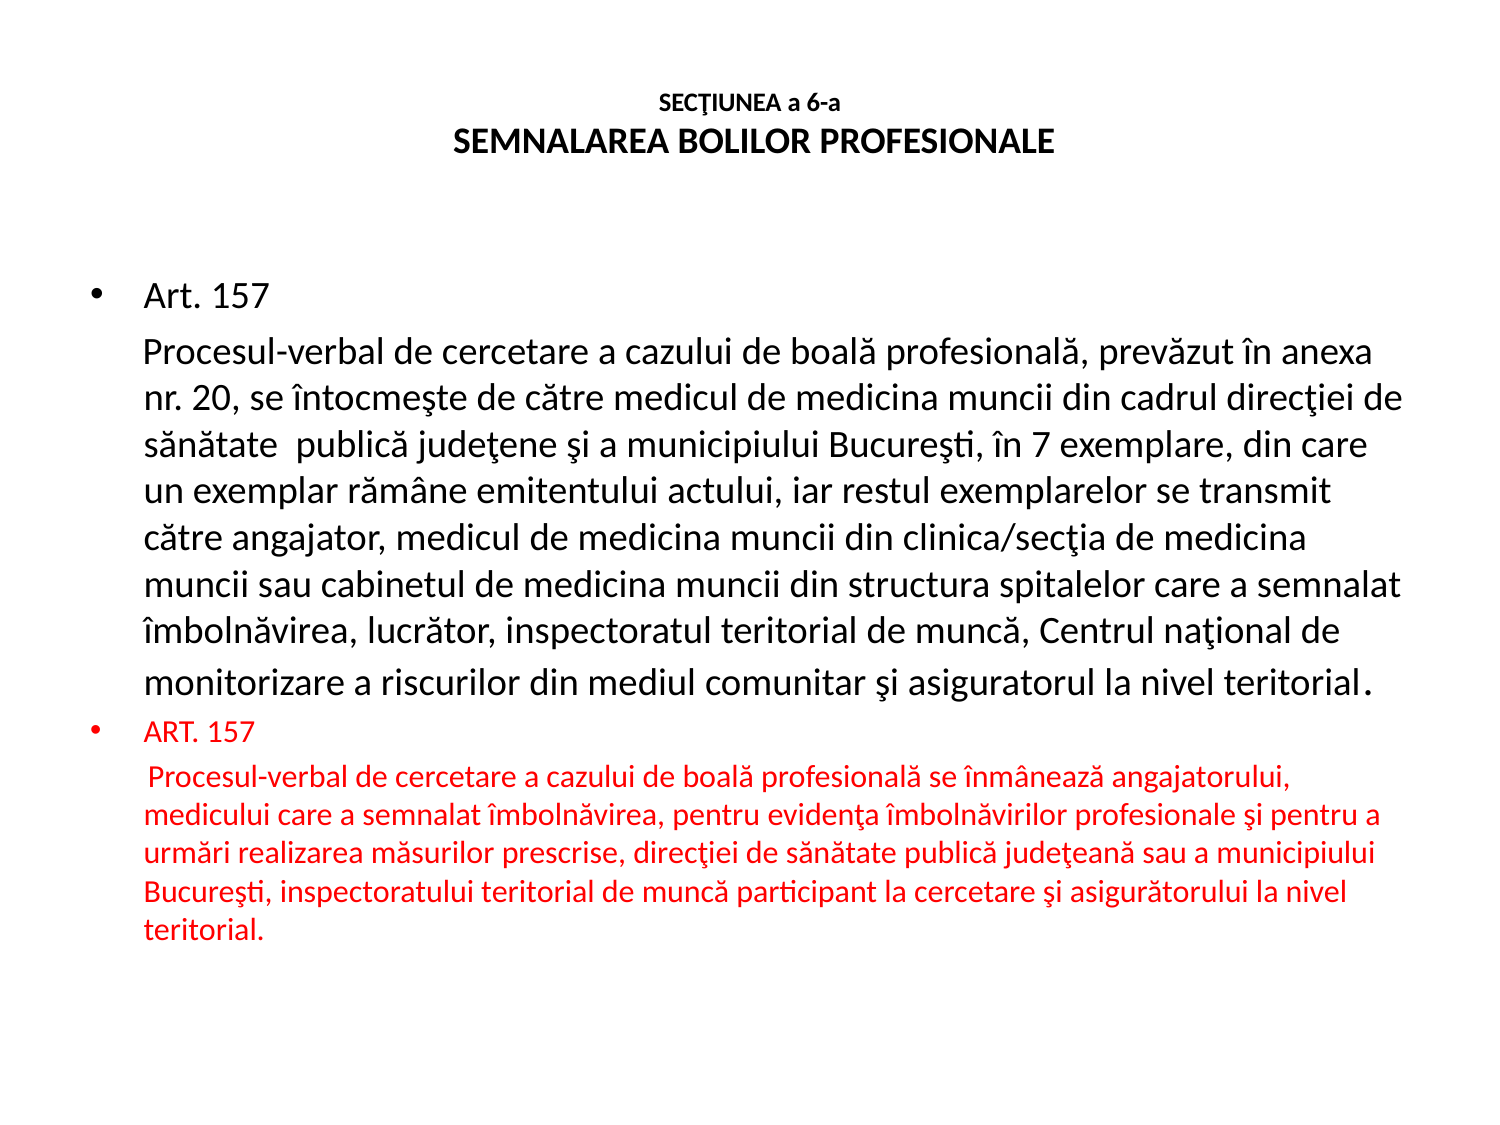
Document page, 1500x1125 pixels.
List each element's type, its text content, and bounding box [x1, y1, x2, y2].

list Art. 157 Procesul-verbal de cercetare a cazului de boală profesională, prevăzut în anexa nr. 20, se întocmeşte de către medicul de medicina muncii din cadrul direcţiei de sănătate publică judeţene şi a municipiului Bucureşti, în 7 exemplare, din care un exemplar rămâne emitentului actului, iar restul exemplarelor se transmit către angajator, medicul de medicina muncii din clinica/secţia de medicina muncii sau cabinetul de medicina muncii din structura spitalelor care a semnalat îmbolnăvirea, lucrător, inspectoratul teritorial de muncă, Centrul naţional de monitorizare a riscurilor din mediul comunitar şi asiguratorul la nivel teritorial. ART. 157 Procesul-verbal de cercetare a cazului de boală profesională se înmânează angajatorului, medicului care a semnalat îmbolnăvirea, pentru evidenţa îmbolnăvirilor profesionale şi pentru a urmări realizarea măsurilor prescrise, direcţiei de sănătate publică judeţeană sau a municipiului Bucureşti, inspectoratului teritorial de muncă participant la cercetare şi asigurătorului la nivel teritorial. [75, 262, 1425, 1005]
title SECŢIUNEA a 6-a SEMNALAREA BOLILOR PROFESIONALE [75, 45, 1425, 233]
